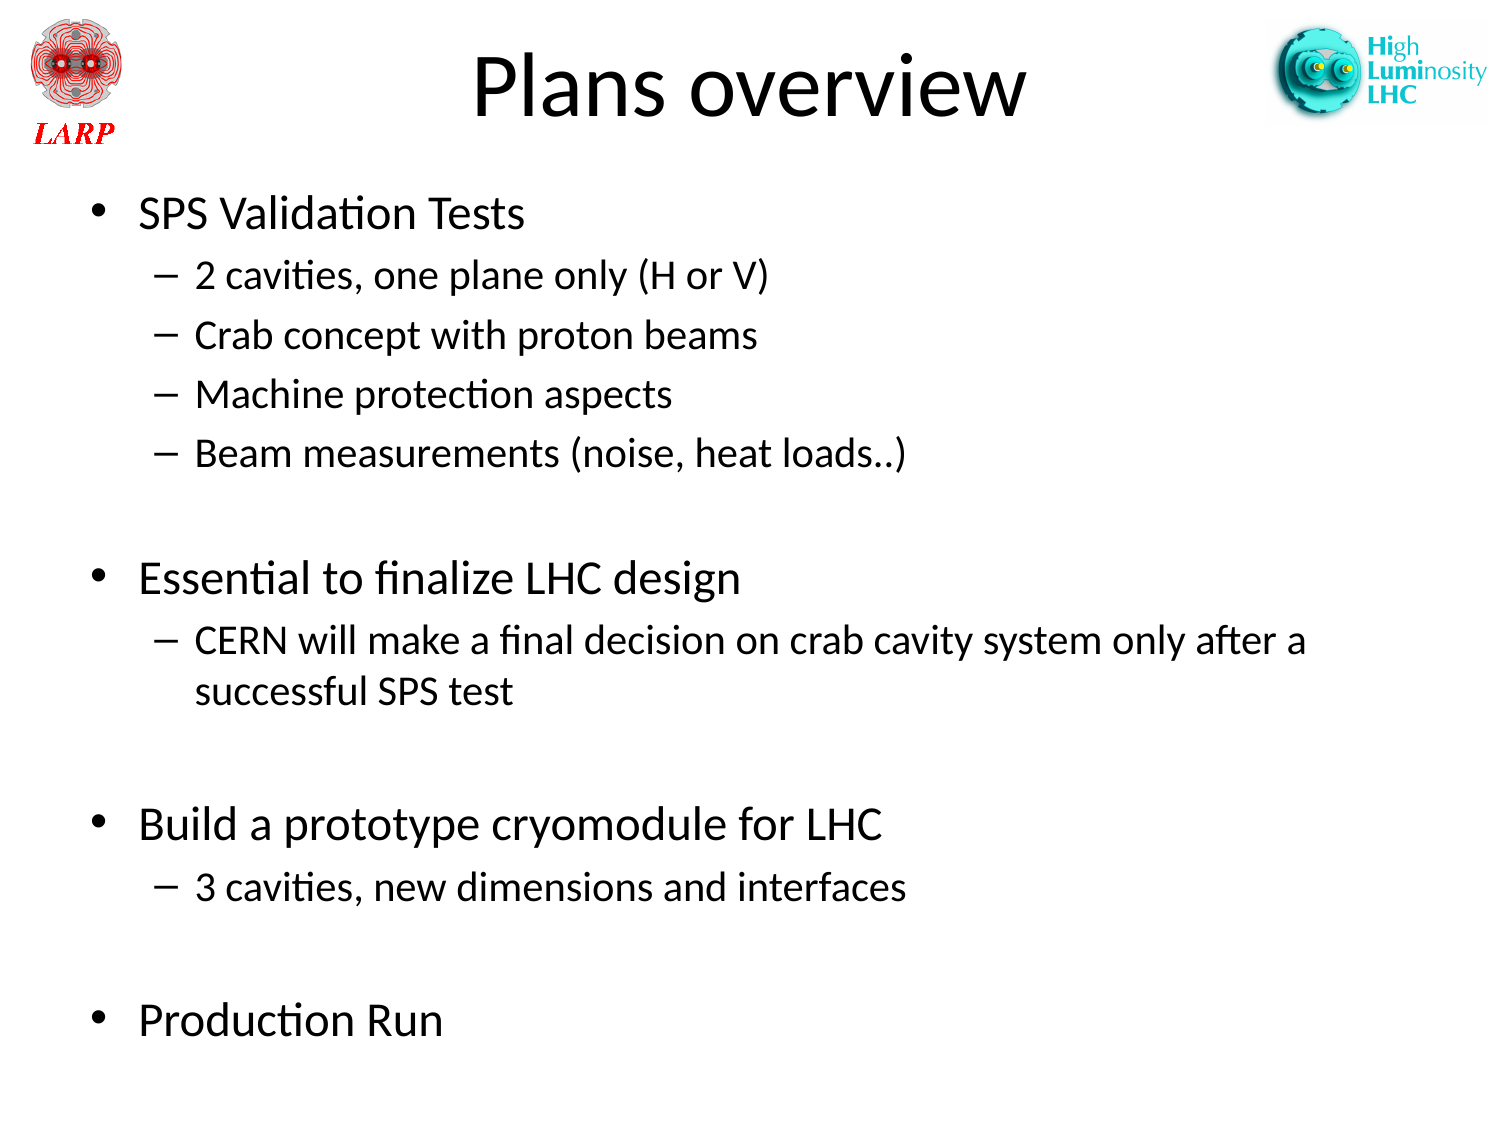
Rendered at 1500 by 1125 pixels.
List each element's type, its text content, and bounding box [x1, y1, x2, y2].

title Plans overview [75, 0, 1425, 172]
picture [1425, 19, 1487, 126]
list SPS Validation Tests 2 cavities, one plane only (H or V) Crab concept with proton beams Machine protection aspects Beam measurements (noise, heat loads..) Essential to finalize LHC design CERN will make a final decision on crab cavity system only after a successful SPS test Build a prototype cryomodule for LHC 3 cavities, new dimensions and interfaces Production Run [75, 172, 1425, 1061]
picture [28, 19, 75, 144]
